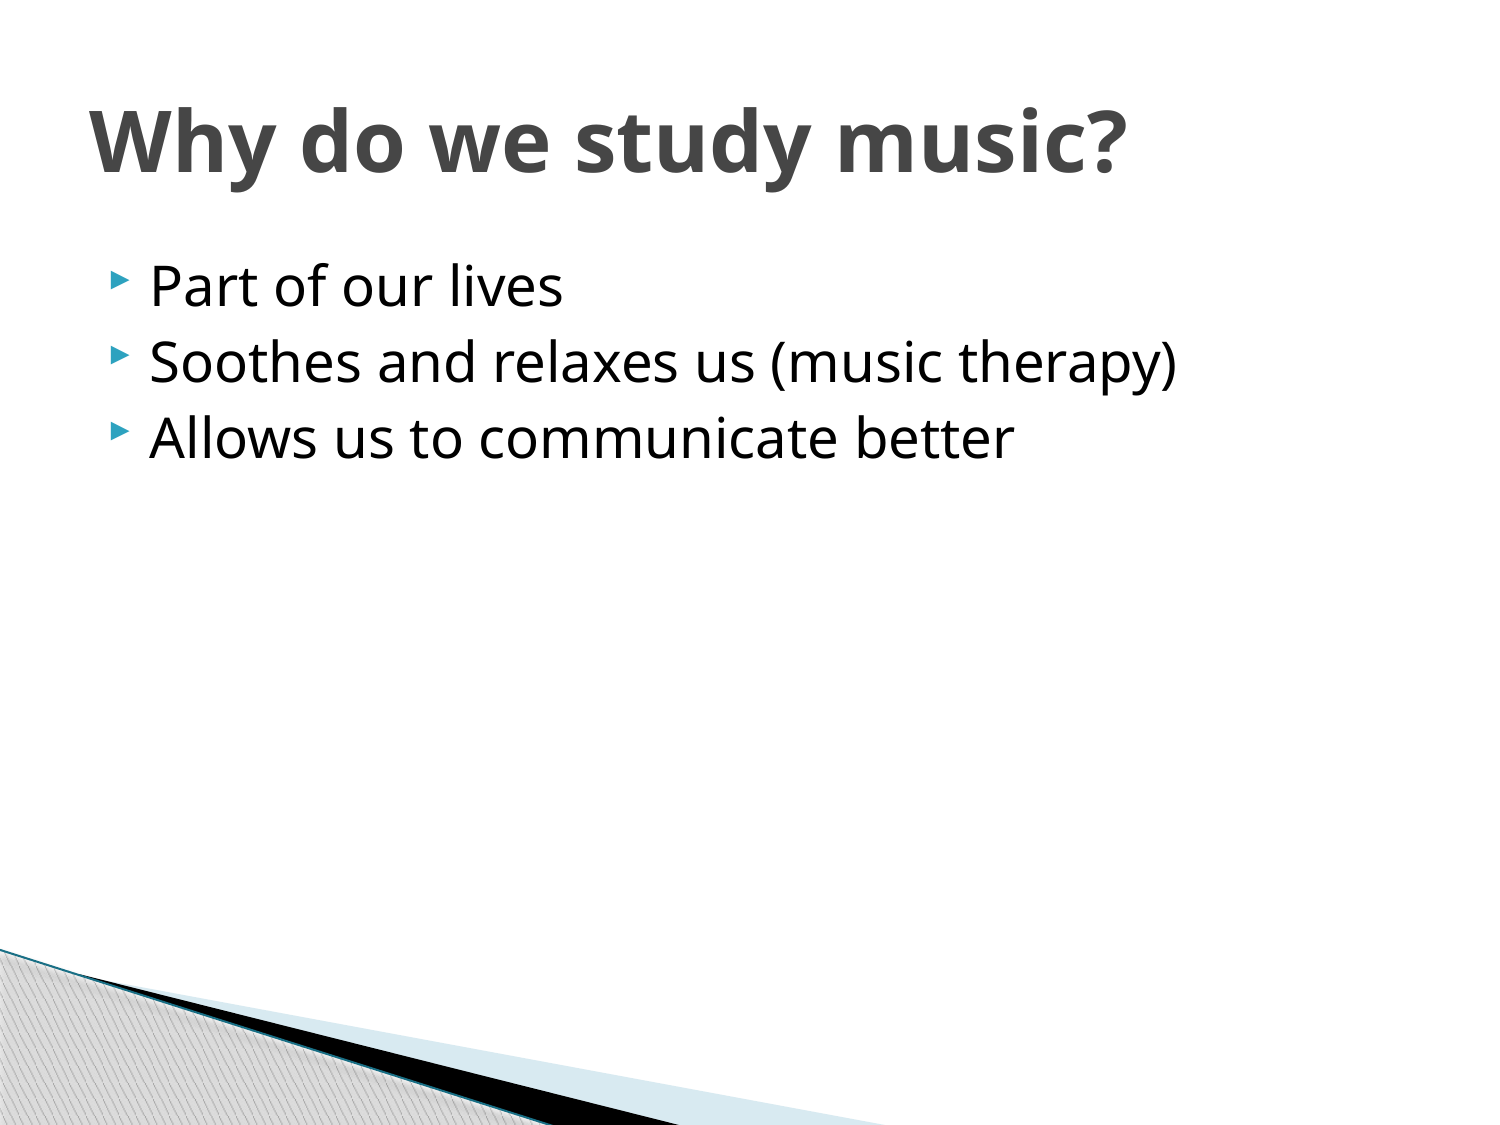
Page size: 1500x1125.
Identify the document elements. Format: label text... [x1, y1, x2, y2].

list Part of our lives Soothes and relaxes us (music therapy) Allows us to communicate better [75, 243, 1425, 986]
title Why do we study music? [75, 45, 1425, 233]
